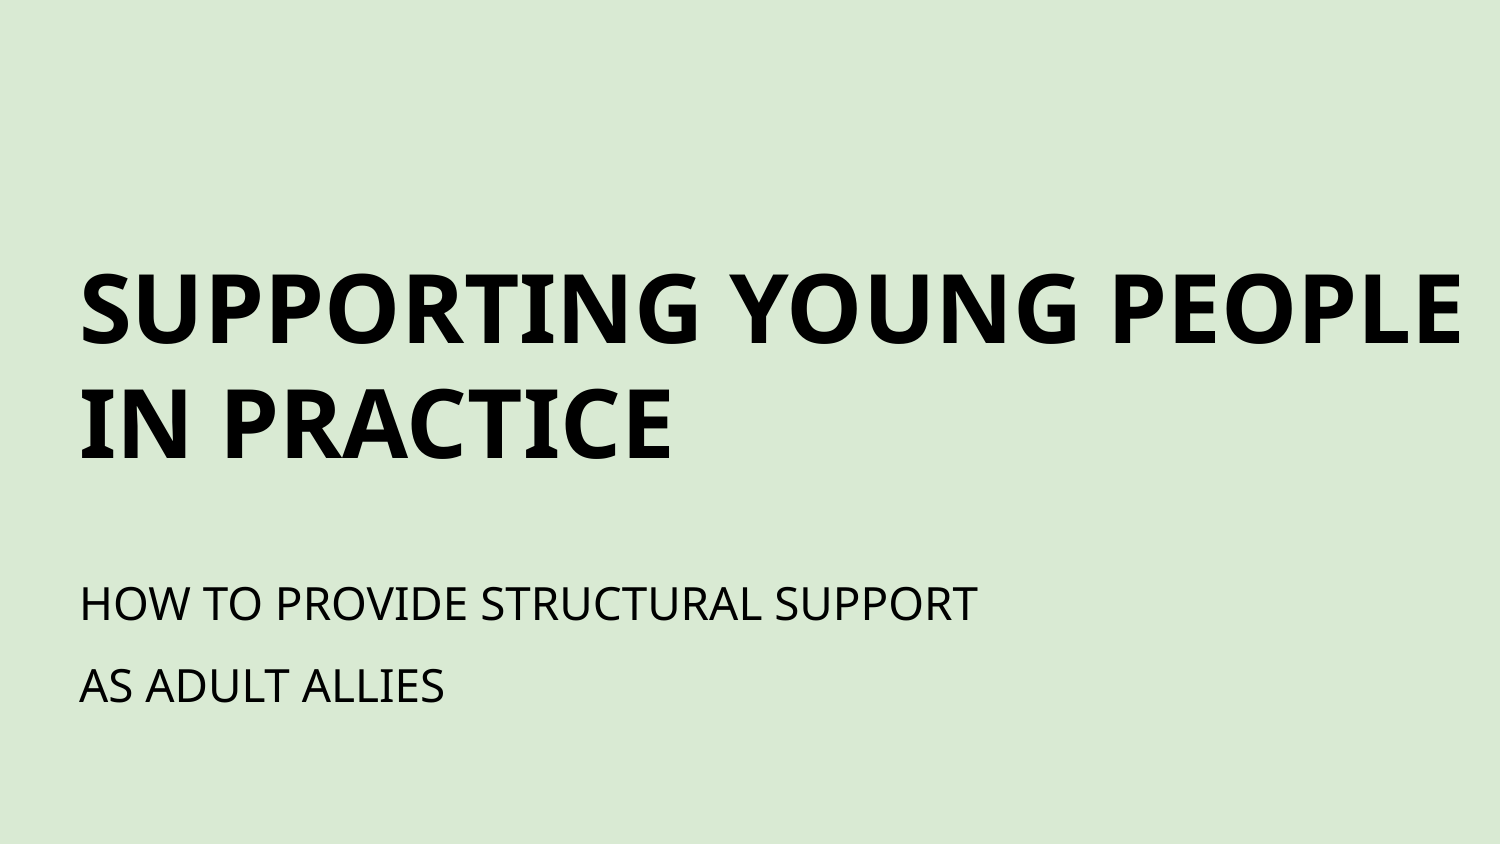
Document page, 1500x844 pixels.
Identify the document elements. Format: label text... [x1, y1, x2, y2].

text_box SUPPORTING YOUNG PEOPLE IN PRACTICE HOW TO PROVIDE STRUCTURAL SUPPORT AS ADULT ALLIES [64, 232, 1500, 837]
